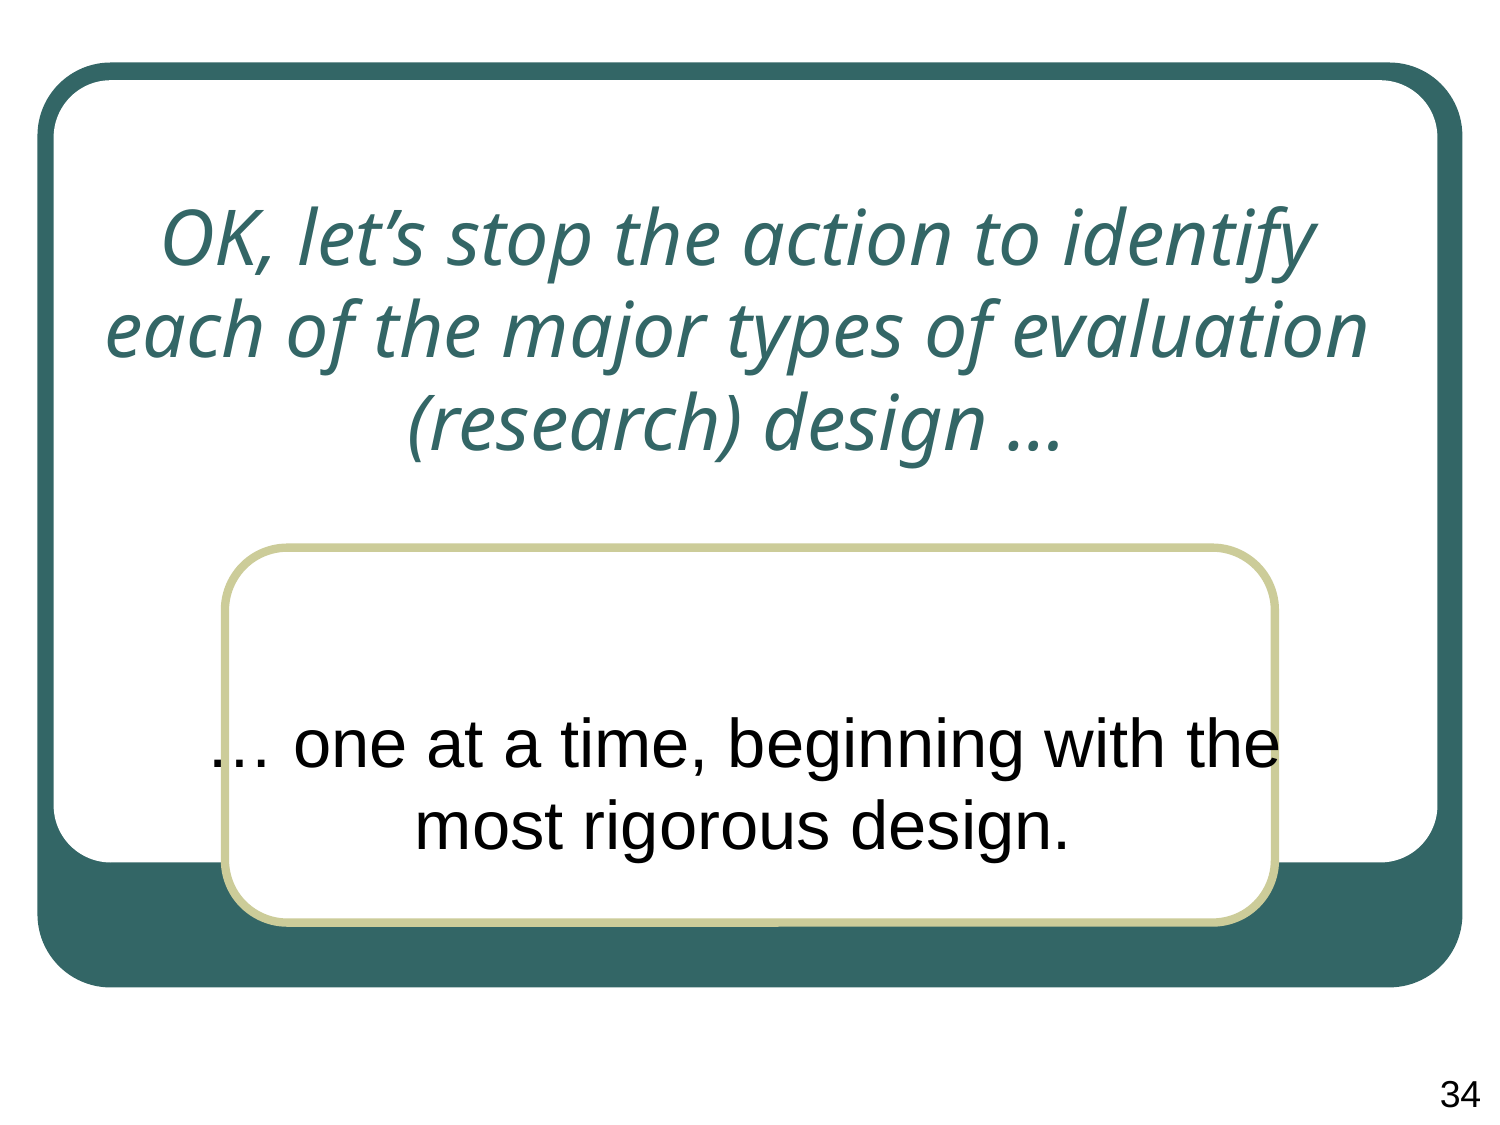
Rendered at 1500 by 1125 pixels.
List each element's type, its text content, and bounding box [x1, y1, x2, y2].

subtitle … one at a time, beginning with the most rigorous design. [112, 637, 1375, 925]
title OK, let’s stop the action to identify each of the major types of evaluation (research) design … [87, 233, 1388, 421]
text_box 34 [1425, 1062, 1500, 1123]
